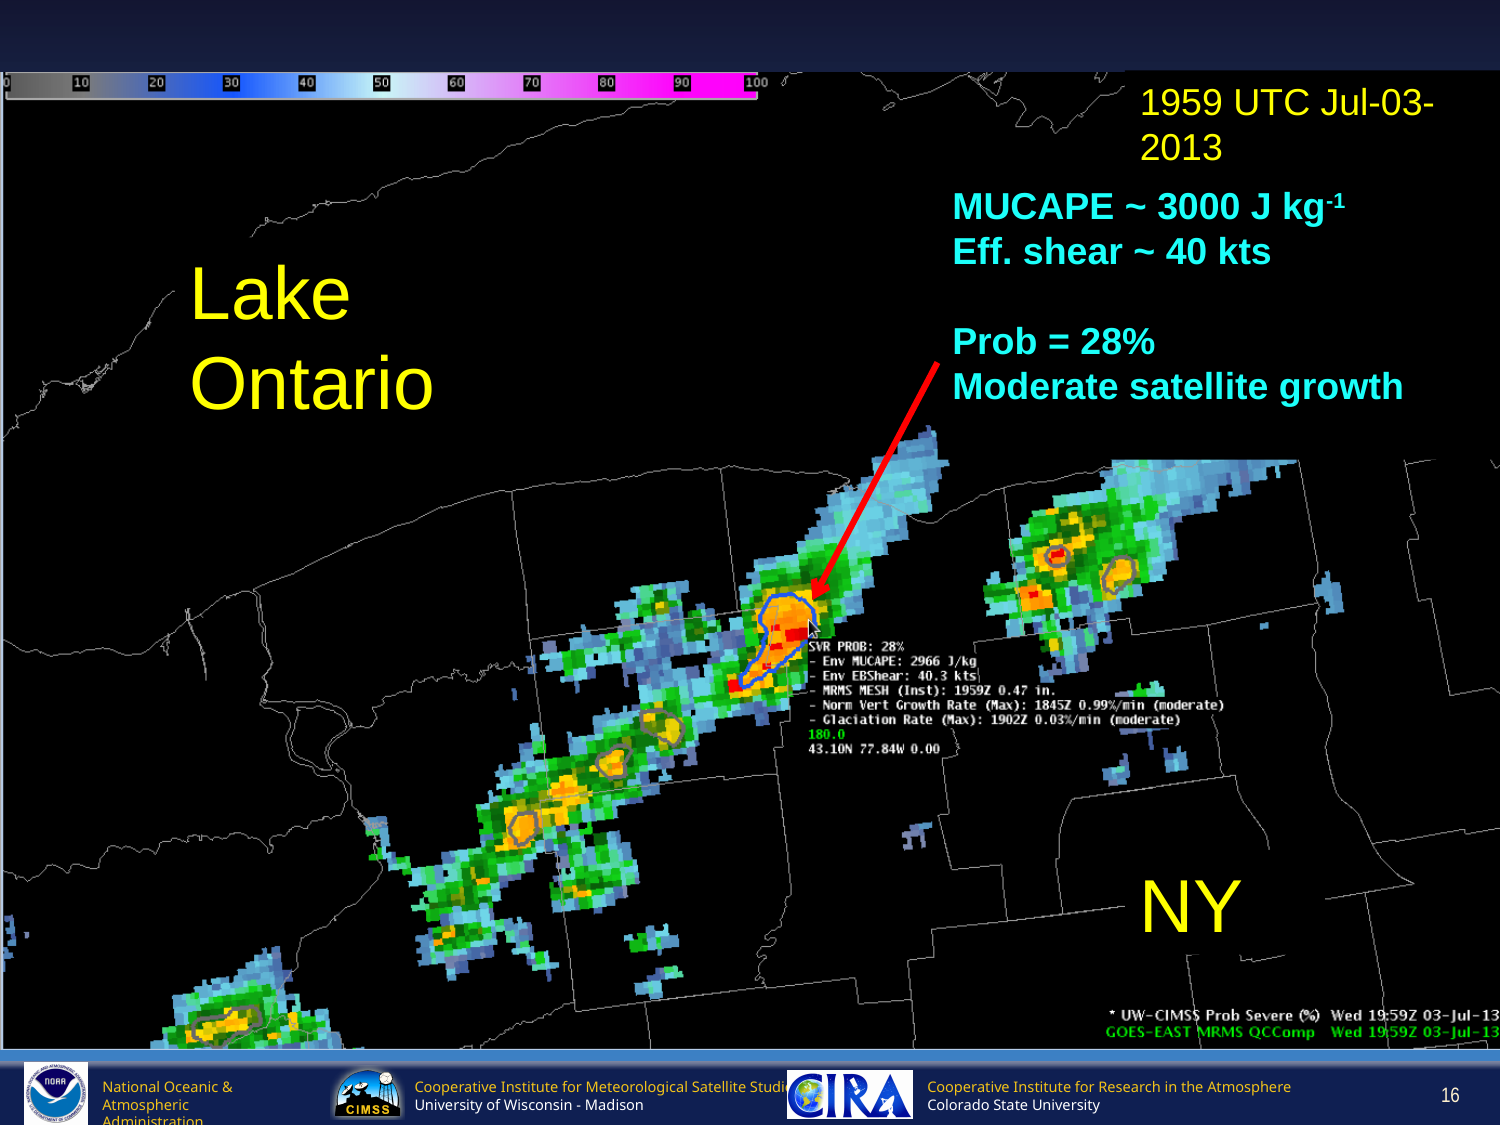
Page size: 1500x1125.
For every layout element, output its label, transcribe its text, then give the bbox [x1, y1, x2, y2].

slide_number 16 [1400, 1074, 1475, 1113]
picture [787, 1070, 913, 1119]
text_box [812, 361, 938, 601]
picture [0, 72, 1500, 1050]
picture [24, 1062, 88, 1125]
picture [330, 1065, 405, 1120]
